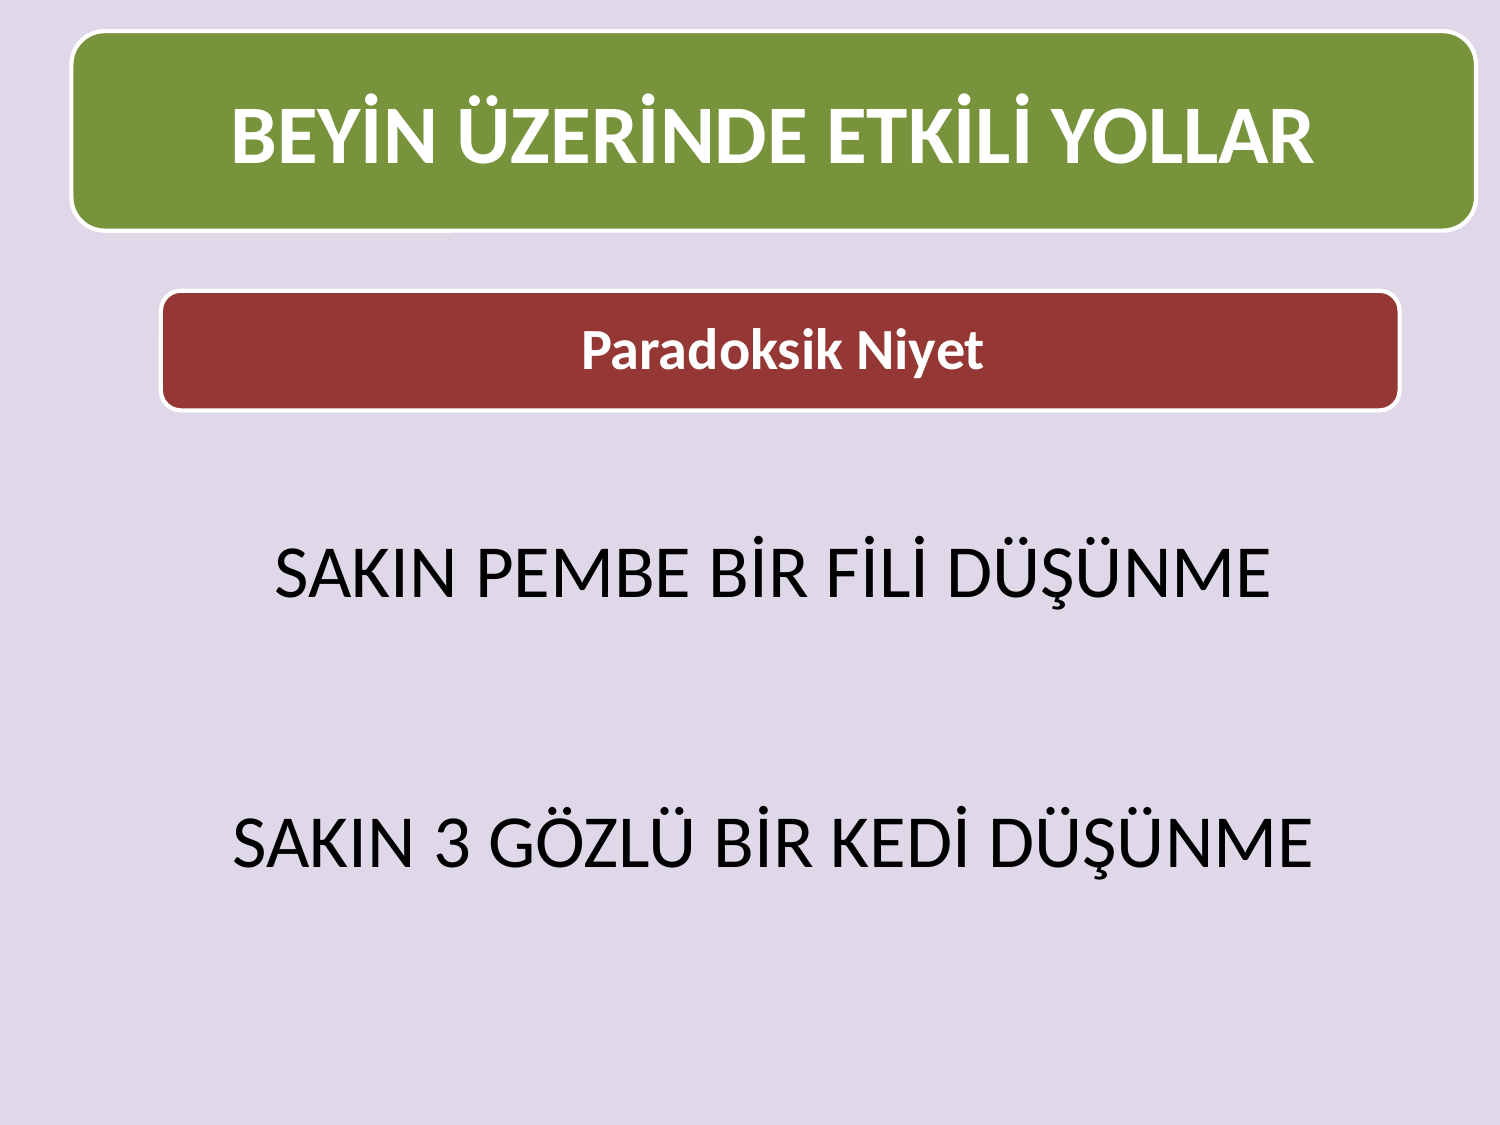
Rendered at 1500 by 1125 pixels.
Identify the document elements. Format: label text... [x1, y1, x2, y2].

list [0, 290, 1400, 411]
text_box SAKIN PEMBE BİR FİLİ DÜŞÜNME SAKIN 3 GÖZLÜ BİR KEDİ DÜŞÜNME [116, 515, 1431, 1115]
text_box [69, 29, 1479, 233]
text_box BEYİN ÜZERİNDE ETKİLİ YOLLAR [215, 72, 1332, 188]
